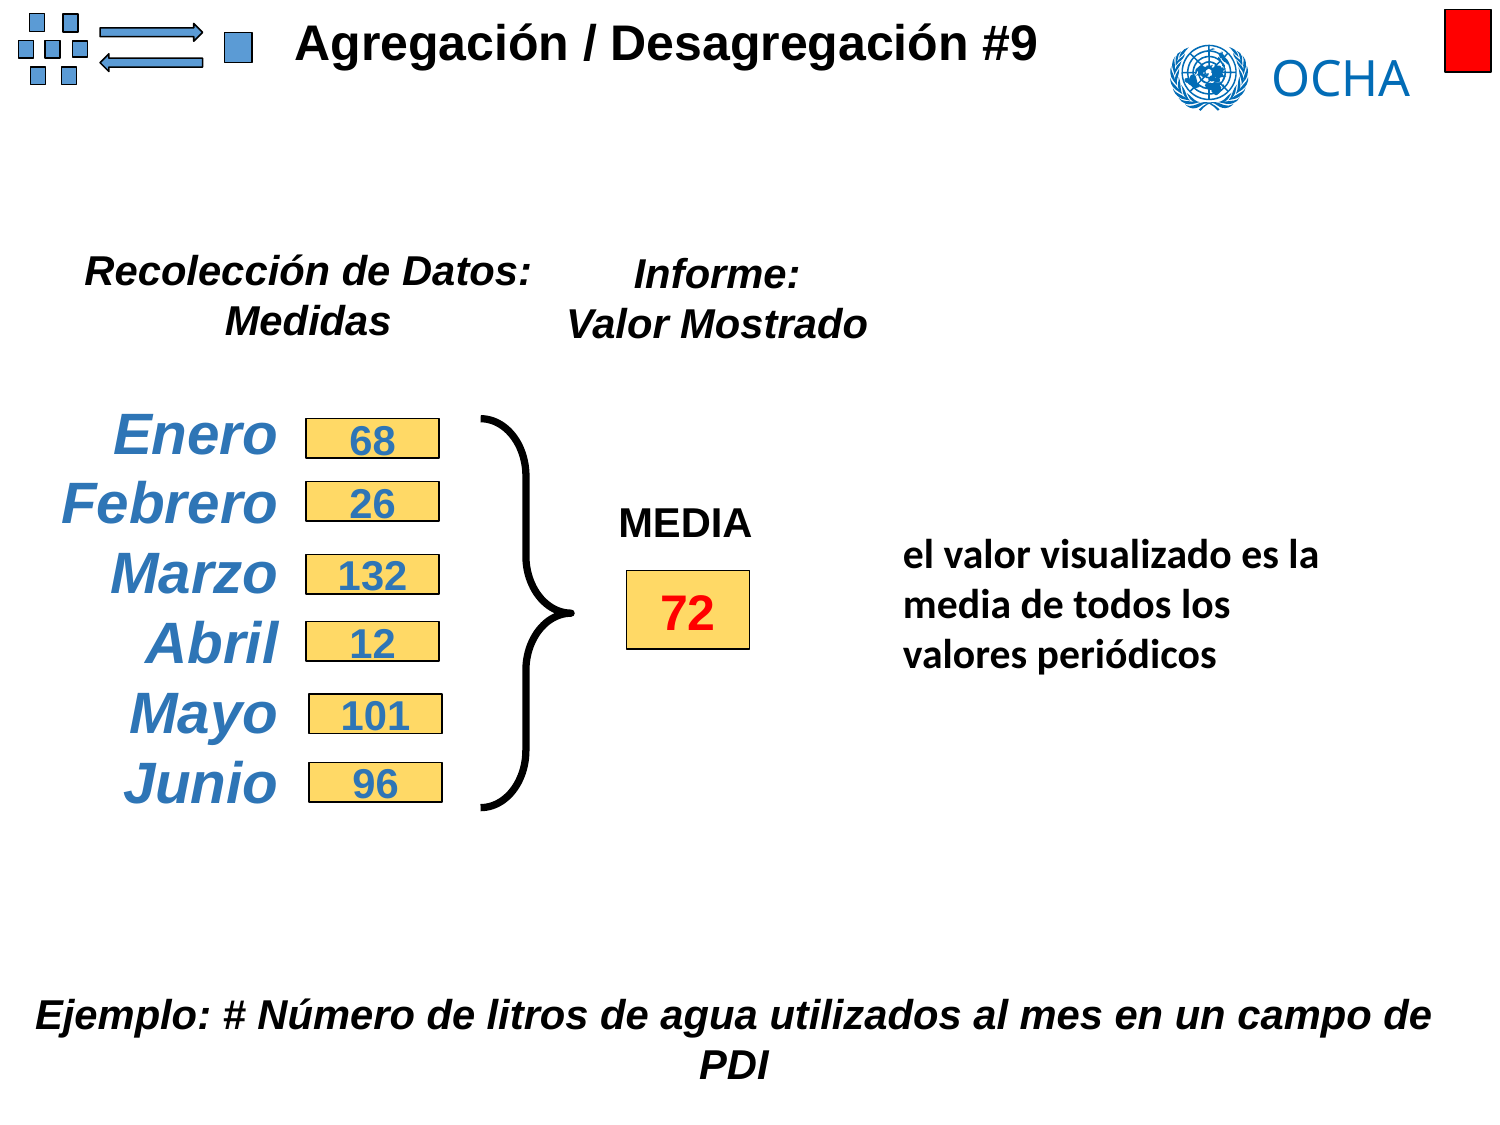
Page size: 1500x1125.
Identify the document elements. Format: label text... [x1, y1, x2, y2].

text_box Recolección de Datos: Medidas [62, 236, 554, 396]
text_box [1445, 9, 1491, 72]
text_box 68 [306, 418, 440, 459]
text_box 12 [306, 621, 440, 662]
text_box 96 [308, 762, 442, 803]
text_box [18, 13, 253, 85]
text_box 132 [306, 554, 440, 594]
text_box 26 [306, 481, 440, 522]
text_box Ejemplo: # Número de litros de agua utilizados al mes en un campo de PDI [0, 980, 1479, 1111]
text_box Agregación / Desagregación #9 [279, 2, 1146, 91]
text_box MEDIA [603, 488, 780, 572]
text_box Enero Febrero Marzo Abril Mayo Junio [0, 388, 294, 862]
text_box Informe: Valor Mostrado [554, 239, 965, 370]
text_box 101 [308, 693, 442, 734]
text_box [480, 418, 572, 808]
text_box el valor visualizado es la media de todos los valores periódicos [888, 519, 1350, 707]
text_box 72 [626, 570, 750, 650]
